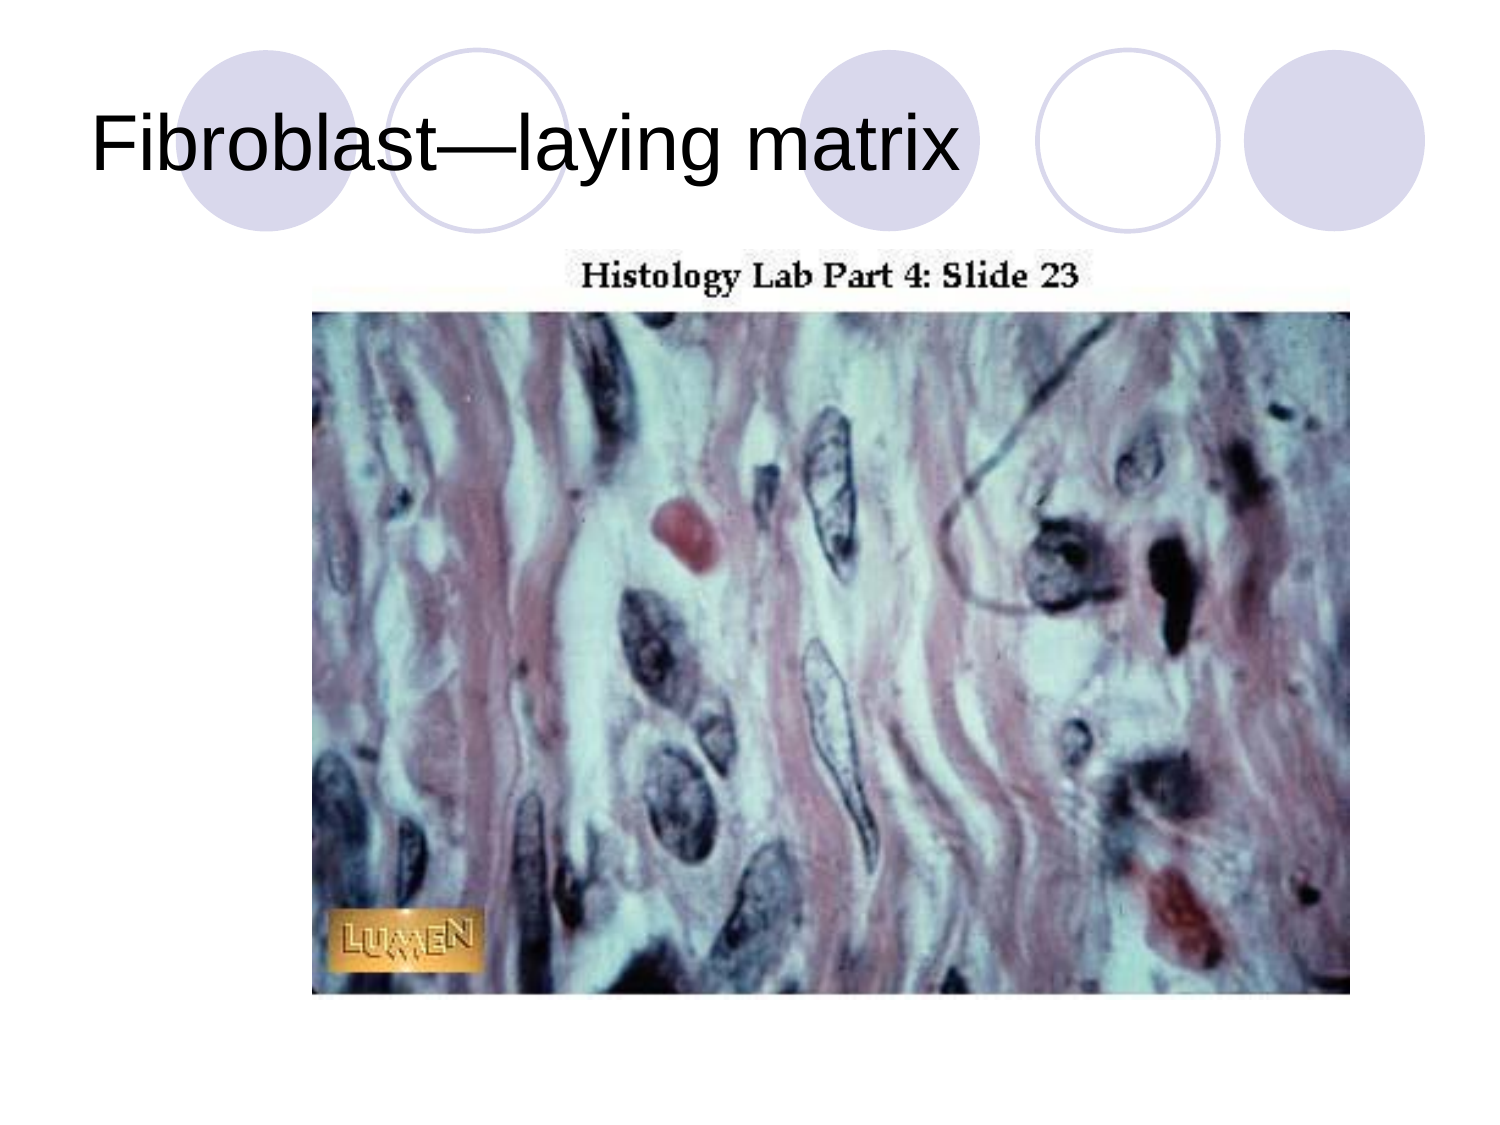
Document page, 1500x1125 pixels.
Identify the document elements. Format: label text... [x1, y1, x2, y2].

title Fibroblast—laying matrix [74, 44, 1426, 233]
picture [312, 249, 1351, 1000]
